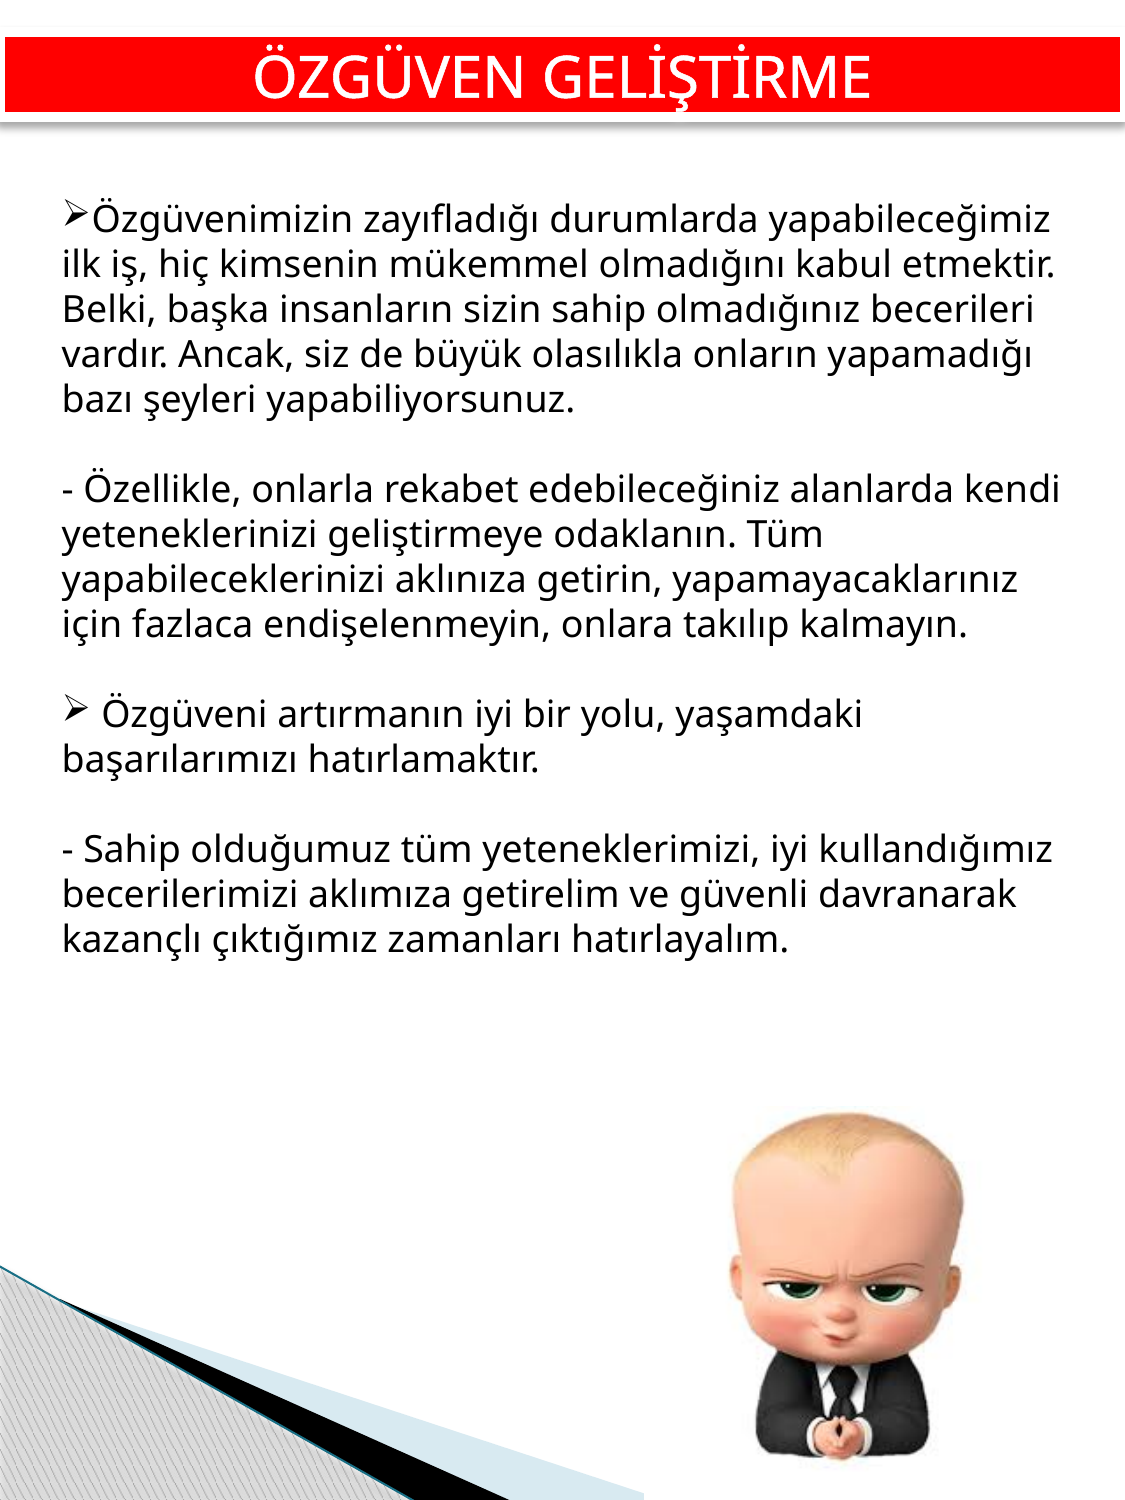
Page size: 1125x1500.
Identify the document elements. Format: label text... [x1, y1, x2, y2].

picture [644, 1105, 1039, 1500]
text_box Özgüvenimizin zayıfladığı durumlarda yapabileceğimiz ilk iş, hiç kimsenin mükemmel olmadığını kabul etmektir. Belki, başka insanların sizin sahip olmadığınız becerileri vardır. Ancak, siz de büyük olasılıkla onların yapamadığı bazı şeyleri yapabiliyorsunuz. - Özellikle, onlarla rekabet edebileceğiniz alanlarda kendi yeteneklerinizi geliştirmeye odaklanın. Tüm yapabileceklerinizi aklınıza getirin, yapamayacaklarınız için fazlaca endişelenmeyin, onlara takılıp kalmayın. Özgüveni artırmanın iyi bir yolu, yaşamdaki başarılarımızı hatırlamaktır. - Sahip olduğumuz tüm yeteneklerimizi, iyi kullandığımız becerilerimizi aklımıza getirelim ve güvenli davranarak kazançlı çıktığımız zamanları hatırlayalım. [46, 187, 1079, 1058]
text_box ÖZGÜVEN GELİŞTİRME [0, 27, 1125, 122]
